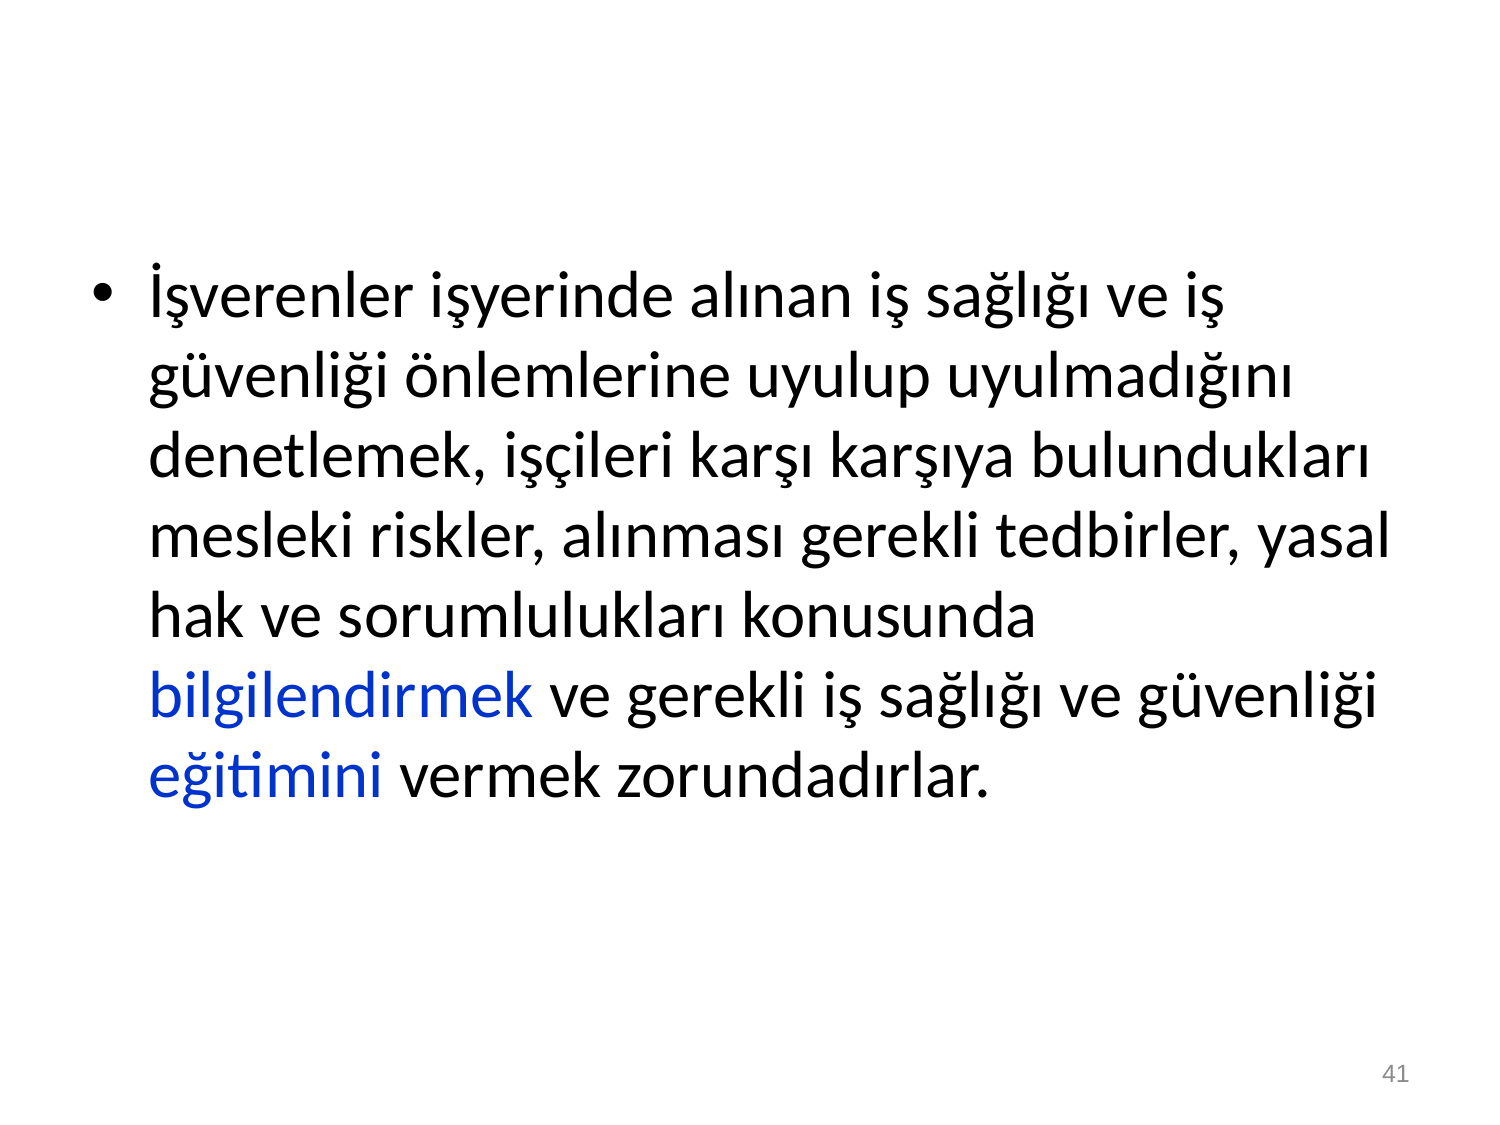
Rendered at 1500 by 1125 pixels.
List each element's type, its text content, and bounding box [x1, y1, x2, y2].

list İşverenler işyerinde alınan iş sağlığı ve iş güvenliği önlemlerine uyulup uyulmadığını denetlemek, işçileri karşı karşıya bulundukları mesleki riskler, alınması gerekli tedbirler, yasal hak ve sorumlulukları konusunda bilgilendirmek ve gerekli iş sağlığı ve güvenliği eğitimini vermek zorundadırlar. [76, 243, 1427, 894]
slide_number 41 [1074, 1042, 1425, 1103]
